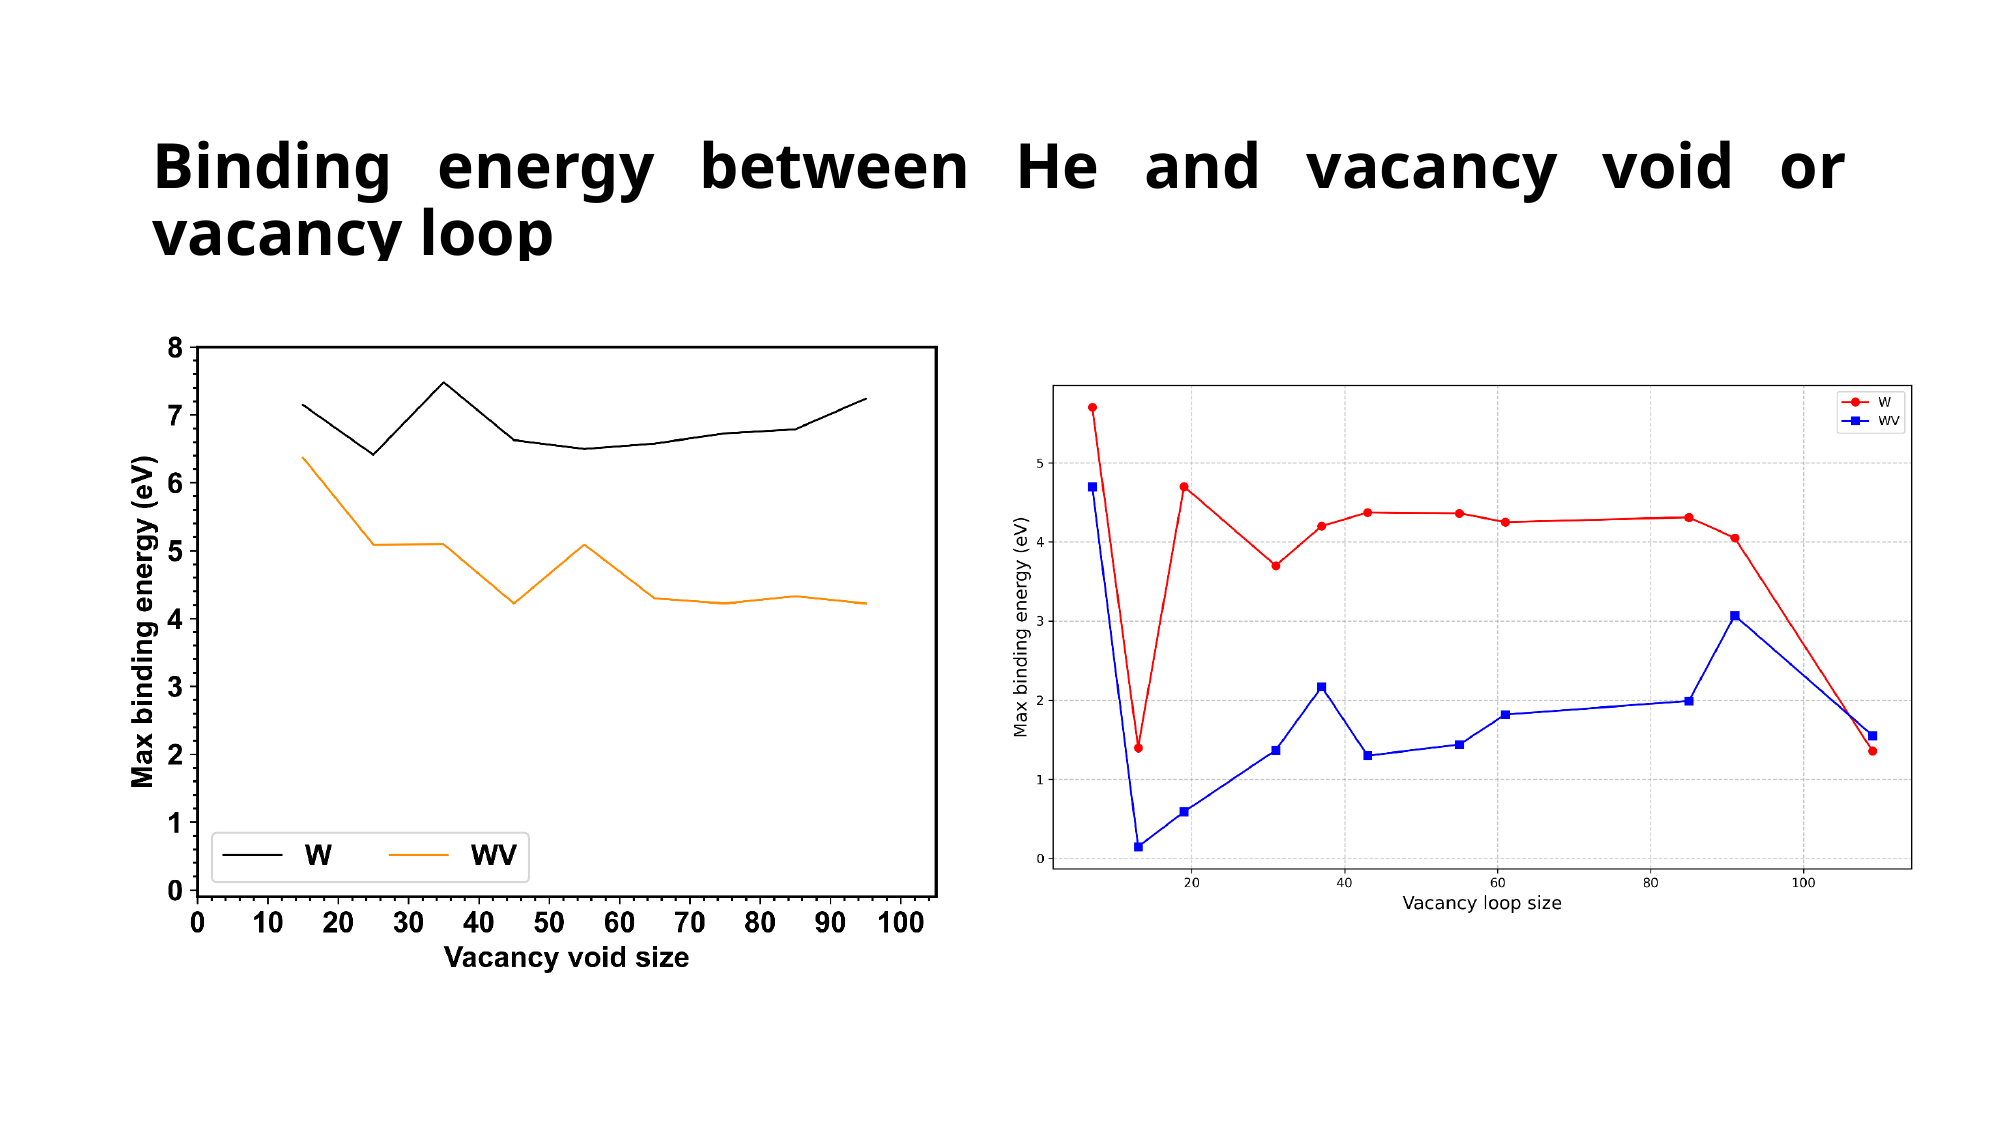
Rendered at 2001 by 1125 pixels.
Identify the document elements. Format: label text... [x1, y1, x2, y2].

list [78, 260, 1031, 976]
picture [998, 370, 1926, 927]
title Binding energy between He and vacancy void or vacancy loop [137, 59, 1863, 278]
